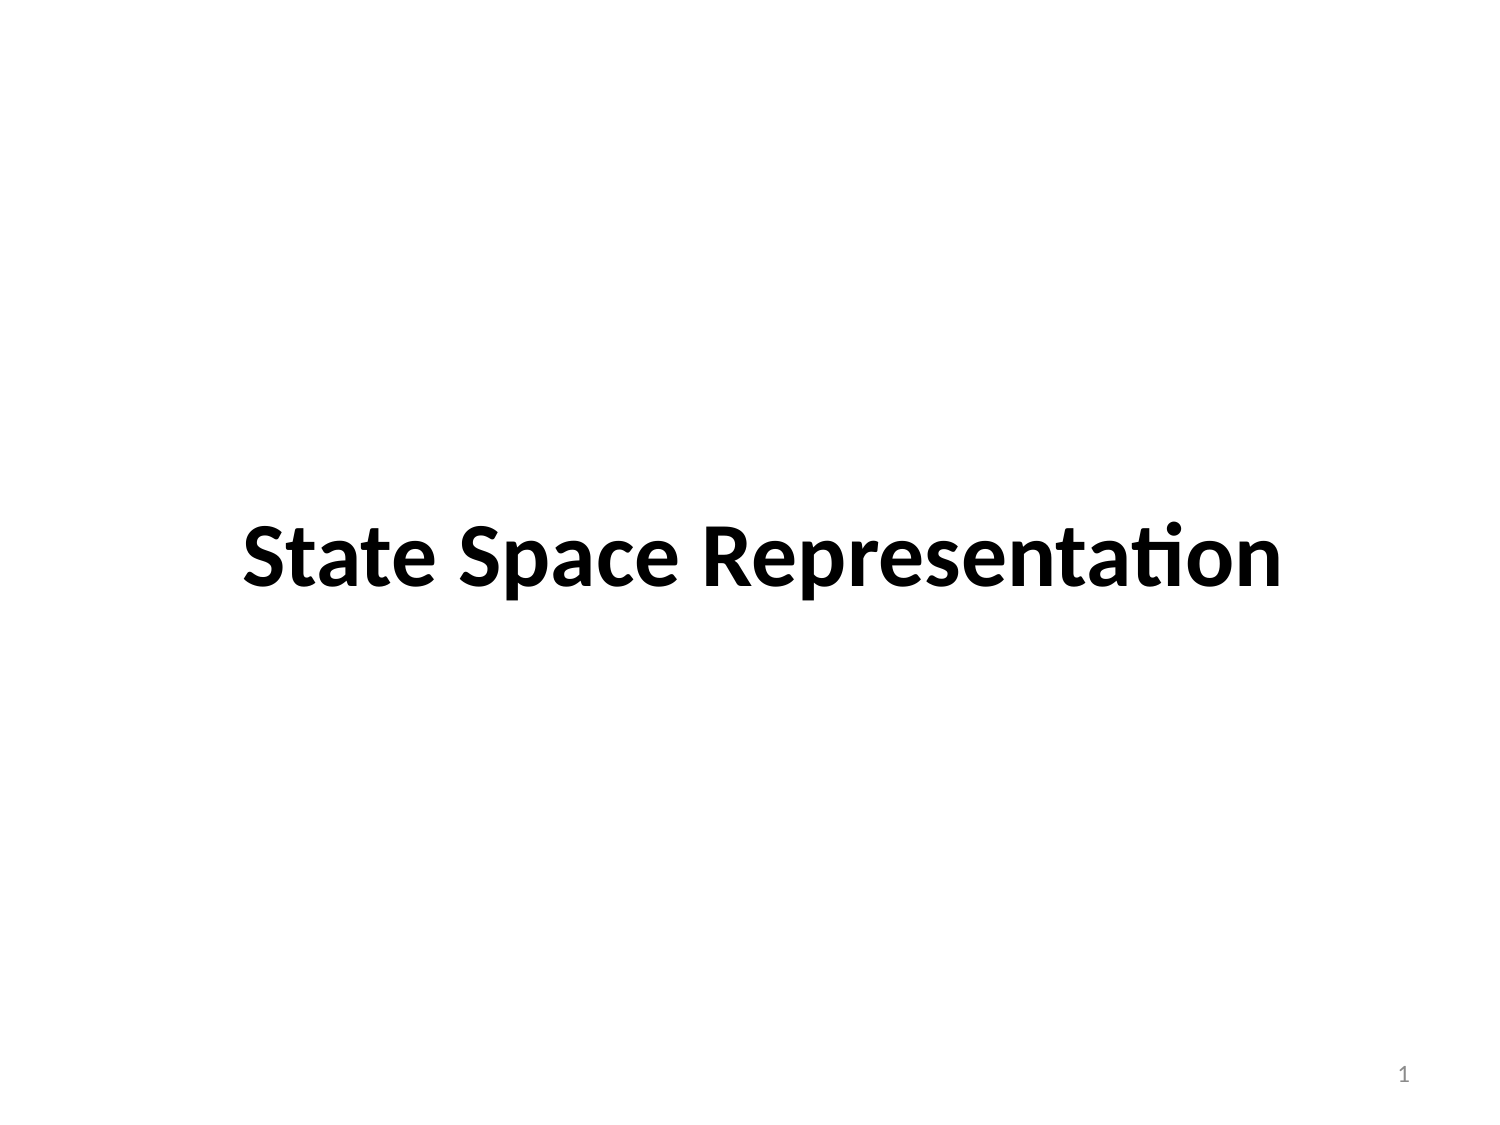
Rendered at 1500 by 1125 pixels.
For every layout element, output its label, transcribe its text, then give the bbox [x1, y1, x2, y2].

title State Space Representation [88, 456, 1439, 644]
slide_number 1 [1074, 1042, 1425, 1103]
